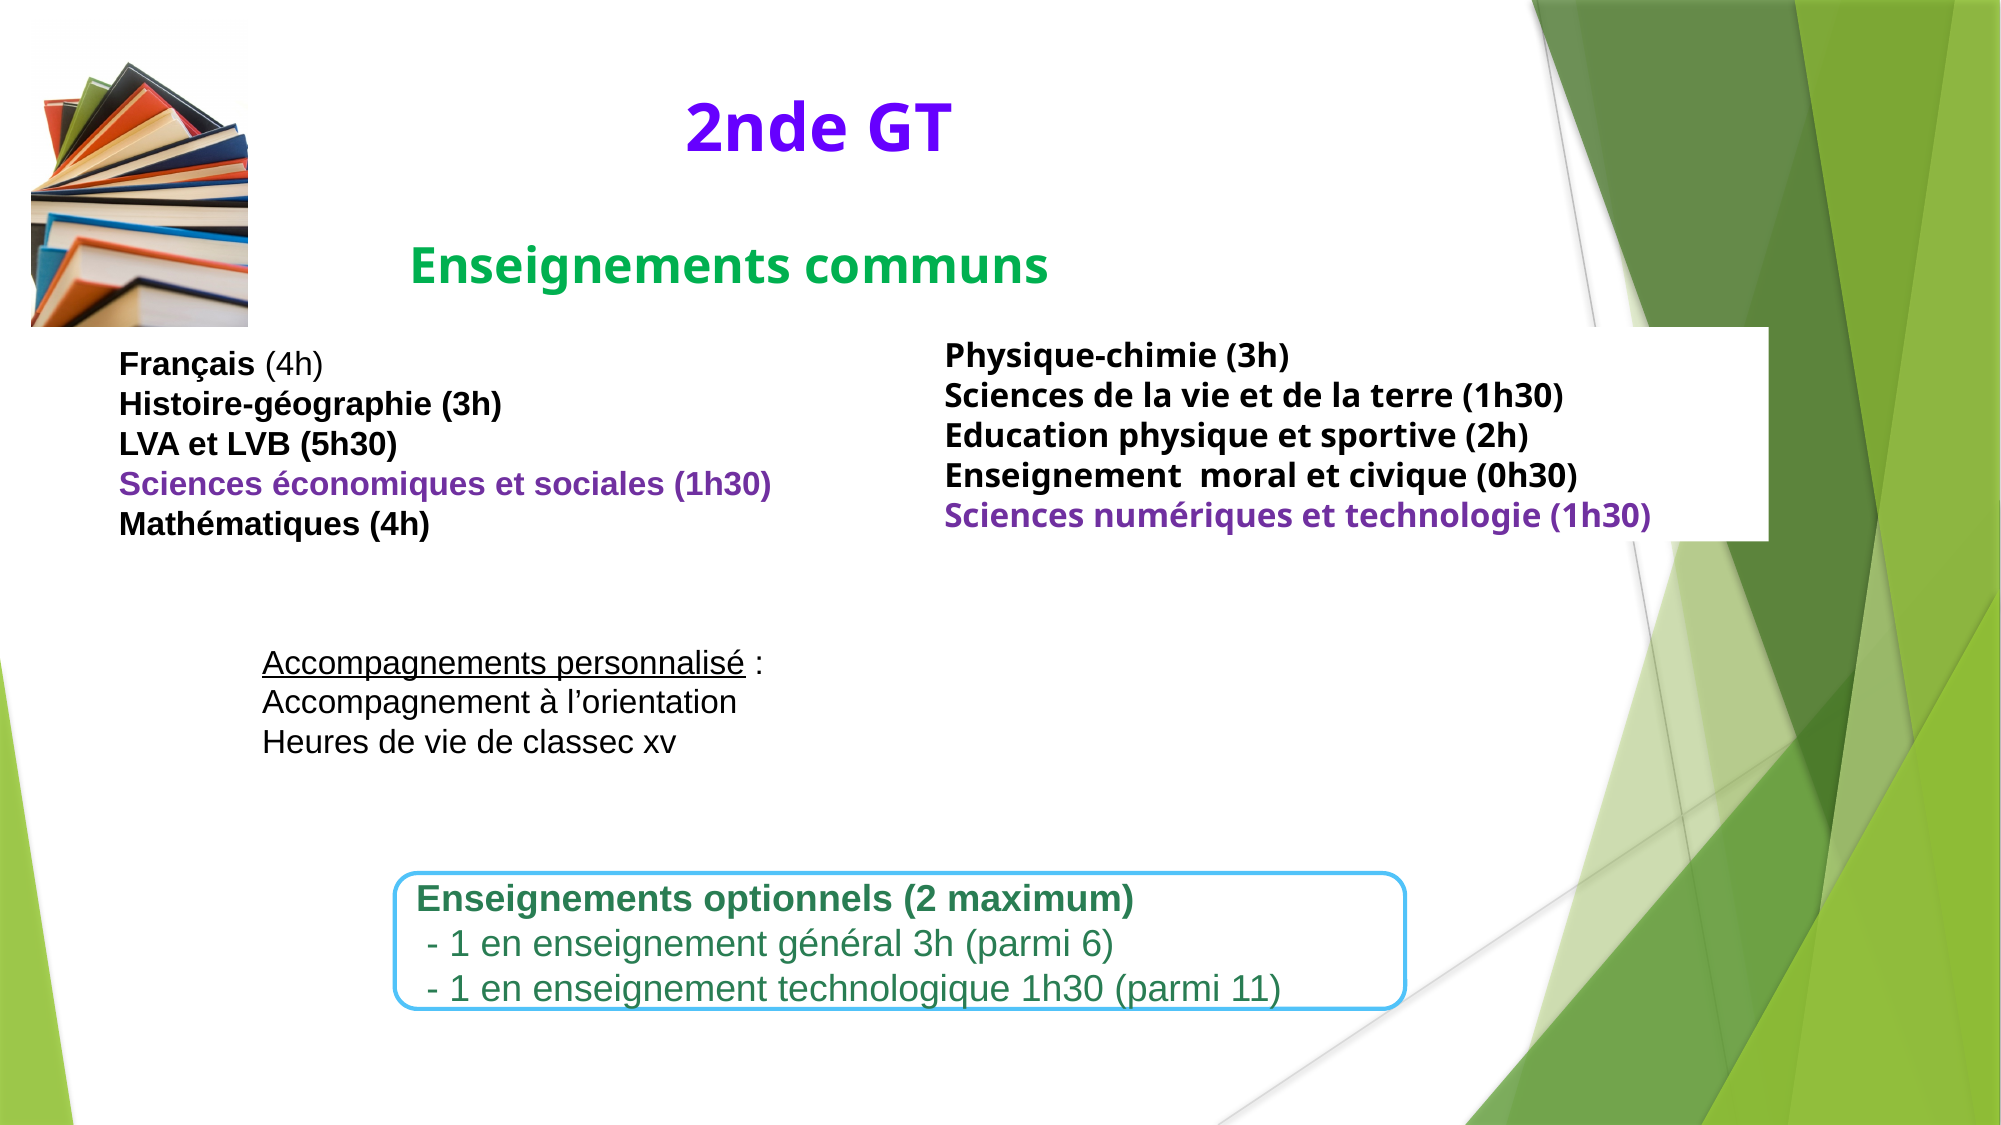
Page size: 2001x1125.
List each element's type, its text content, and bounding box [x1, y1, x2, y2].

text_box 2nde GT [670, 77, 1663, 172]
text_box Enseignements communs [394, 225, 1167, 301]
text_box Français (4h) Histoire-géographie (3h) LVA et LVB (5h30) Sciences économiques et sociales (1h30) Mathématiques (4h) [104, 335, 861, 585]
text_box Enseignements optionnels (2 maximum) - 1 en enseignement général 3h (parmi 6) - 1 en enseignement technologique 1h30 (parmi 11) [392, 870, 1408, 1011]
picture [30, 18, 248, 328]
text_box Physique-chimie (3h) Sciences de la vie et de la terre (1h30) Education physique et sportive (2h) Enseignement moral et civique (0h30) Sciences numériques et technologie (1h30) [929, 327, 1769, 542]
text_box [503, 0, 1692, 143]
text_box Accompagnements personnalisé : Accompagnement à l’orientation Heures de vie de classec xv [247, 633, 1584, 768]
